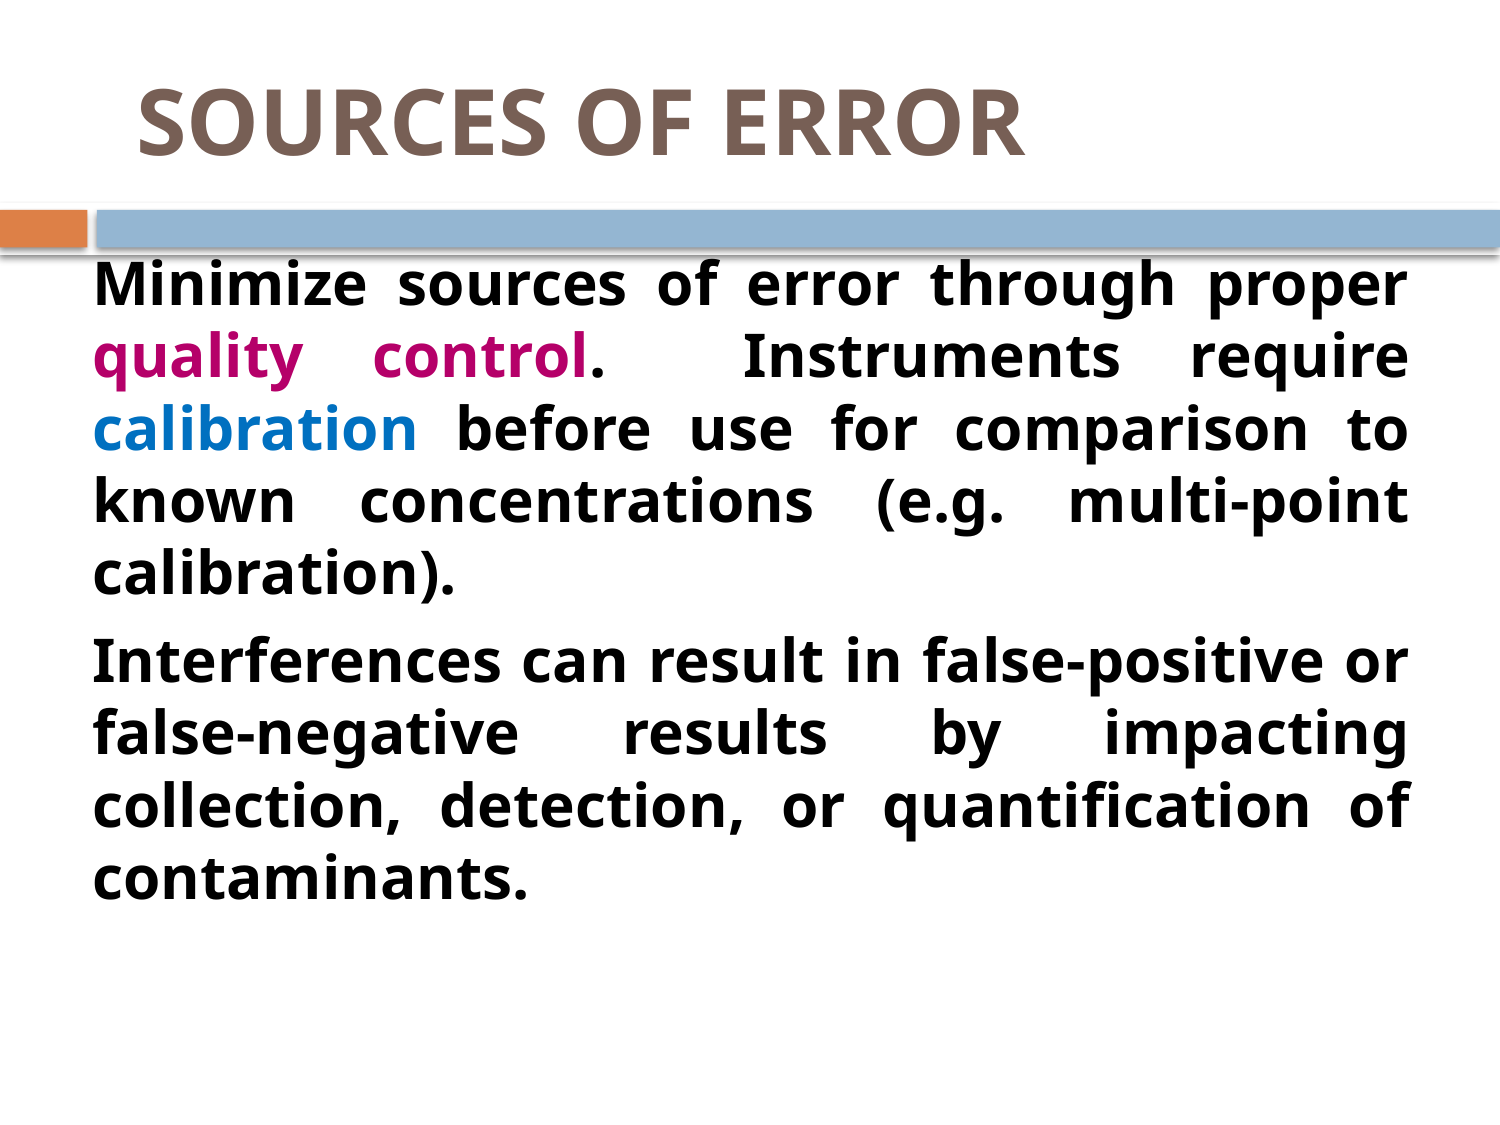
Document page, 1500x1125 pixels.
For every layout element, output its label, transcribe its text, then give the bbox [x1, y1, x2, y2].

title SOURCES OF ERROR [50, 50, 1447, 188]
list Minimize sources of error through proper quality control. Instruments require calibration before use for comparison to known concentrations (e.g. multi-point calibration). Interferences can result in false-positive or false-negative results by impacting collection, detection, or quantification of contaminants. [24, 237, 1426, 1025]
